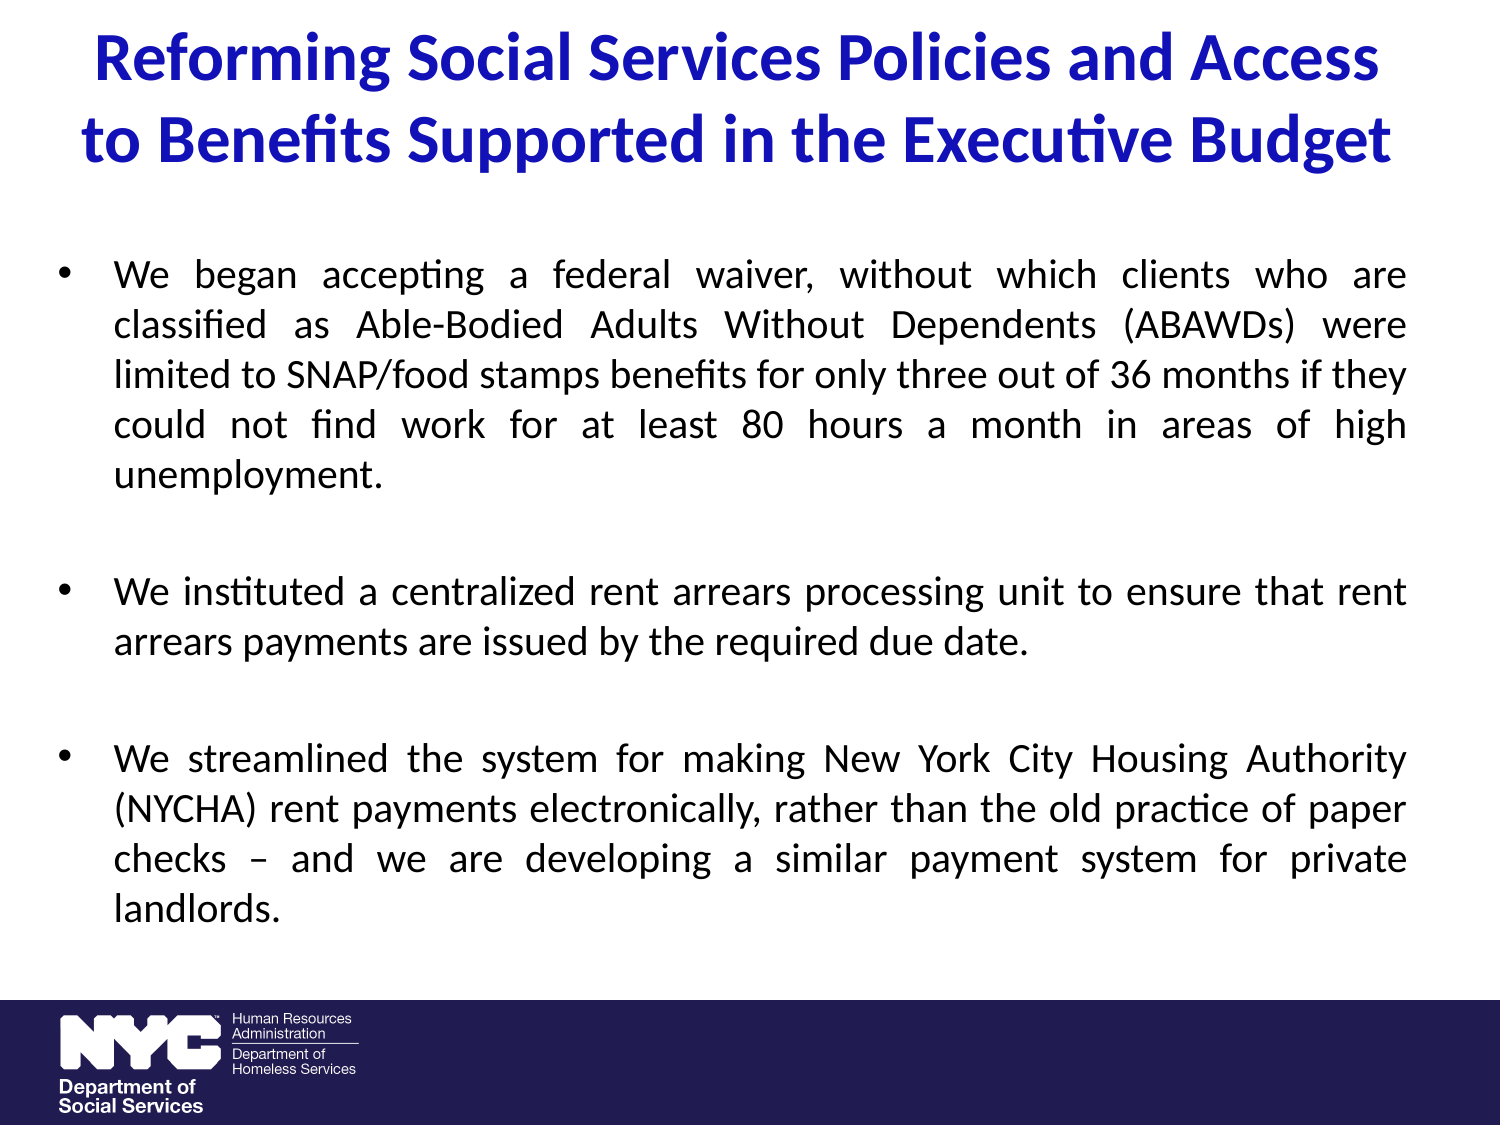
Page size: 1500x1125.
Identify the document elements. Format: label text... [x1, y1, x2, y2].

picture [0, 1000, 1500, 1125]
title Reforming Social Services Policies and Access to Benefits Supported in the Executive Budget [62, 0, 1413, 118]
list We began accepting a federal waiver, without which clients who are classified as Able-Bodied Adults Without Dependents (ABAWDs) were limited to SNAP/food stamps benefits for only three out of 36 months if they could not find work for at least 80 hours a month in areas of high unemployment. We instituted a centralized rent arrears processing unit to ensure that rent arrears payments are issued by the required due date. We streamlined the system for making New York City Housing Authority (NYCHA) rent payments electronically, rather than the old practice of paper checks – and we are developing a similar payment system for private landlords. [42, 118, 1424, 999]
